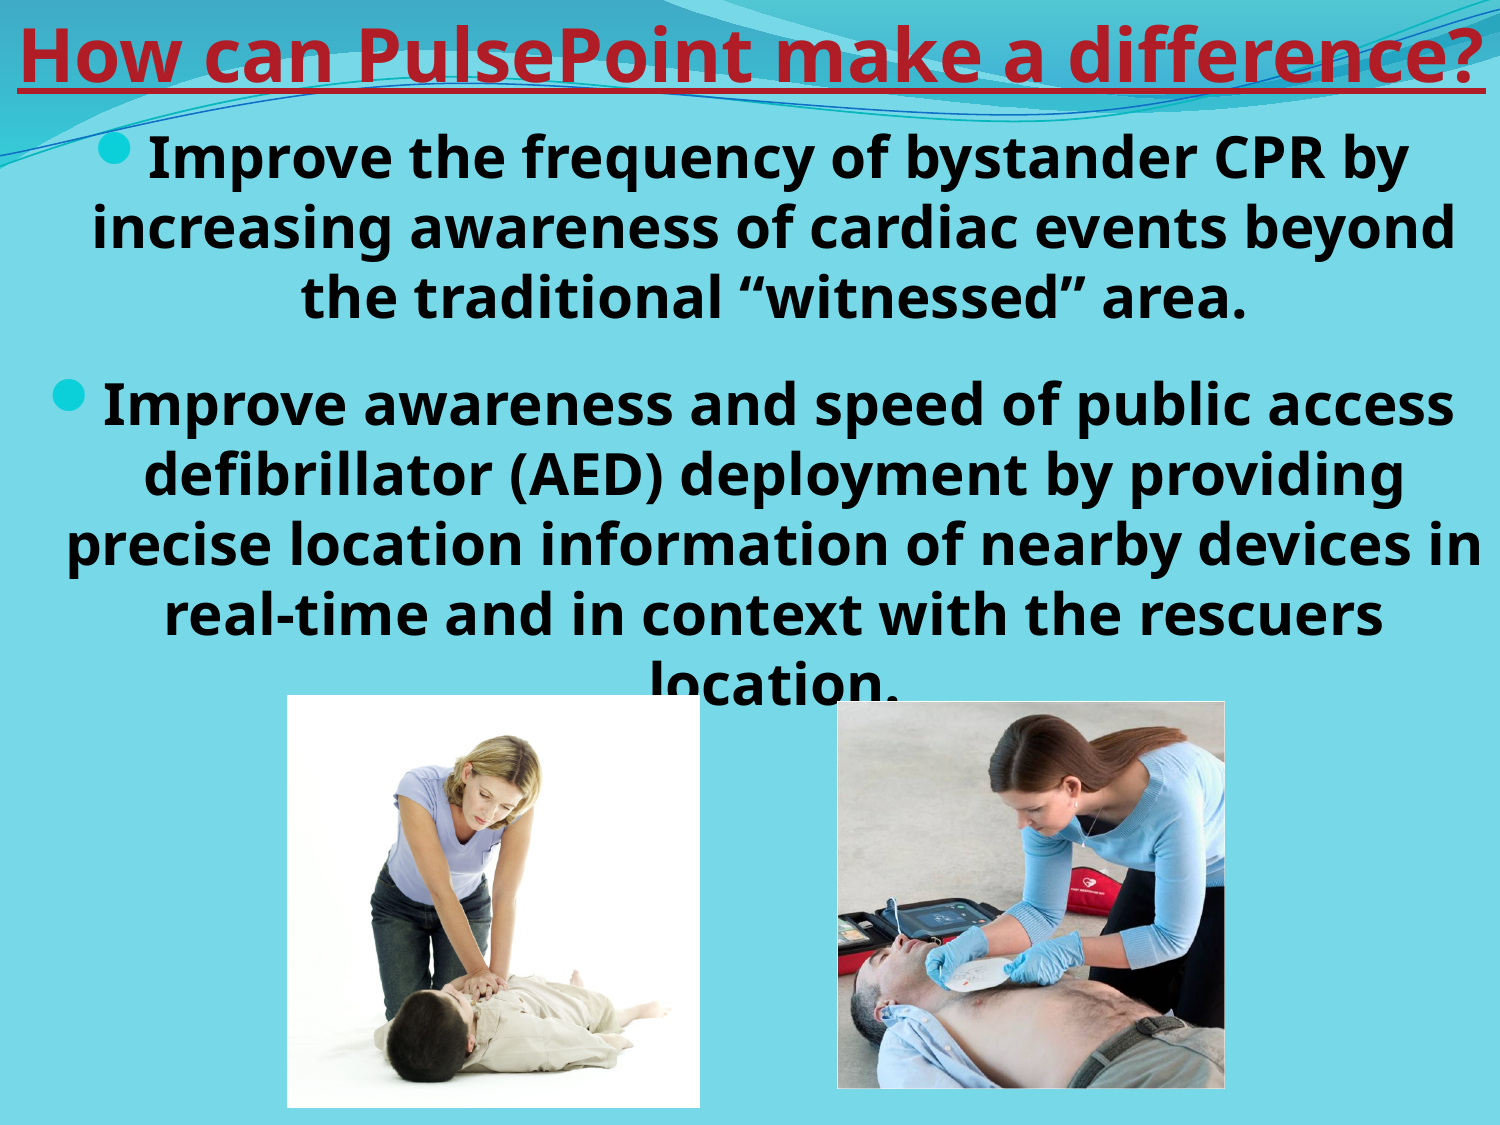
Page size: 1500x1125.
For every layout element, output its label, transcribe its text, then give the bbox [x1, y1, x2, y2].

picture [287, 695, 700, 1108]
text_box How can PulsePoint make a difference? [1, 0, 1500, 105]
list Improve the frequency of bystander CPR by increasing awareness of cardiac events beyond the traditional “witnessed” area. Improve awareness and speed of public access defibrillator (AED) deployment by providing precise location information of nearby devices in real-time and in context with the rescuers location. [2, 105, 1500, 750]
picture [837, 701, 1226, 1090]
